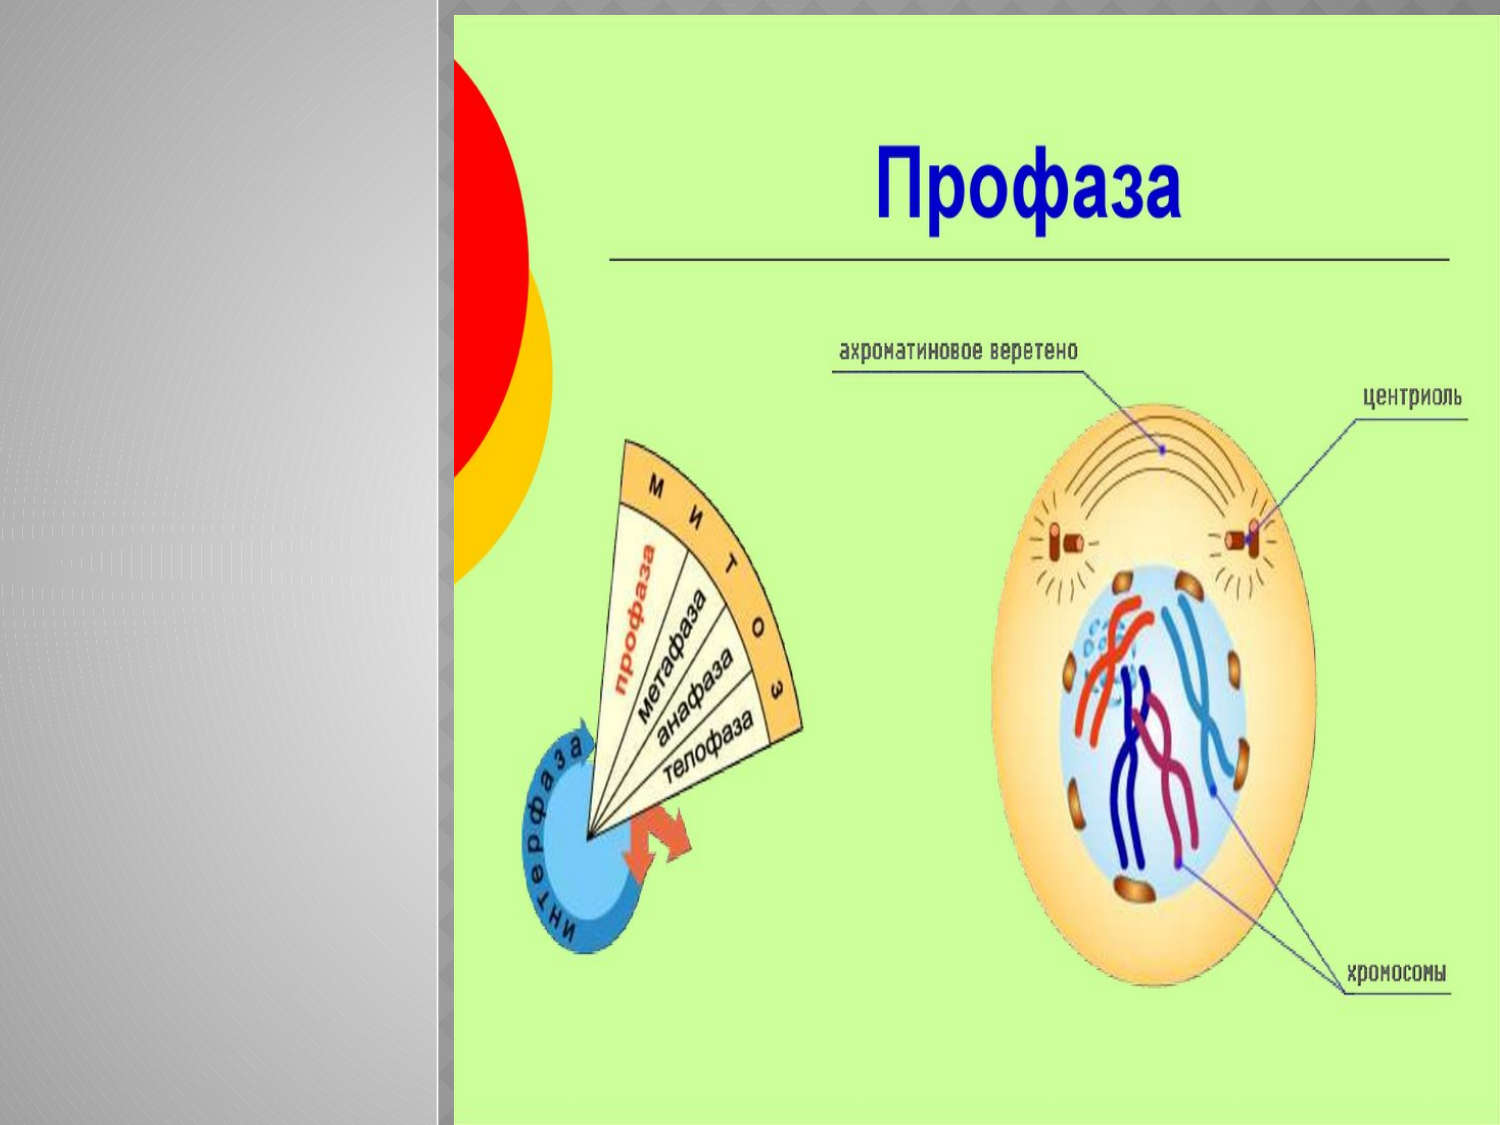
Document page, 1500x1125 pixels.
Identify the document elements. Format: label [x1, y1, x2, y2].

picture [454, 15, 1500, 1125]
